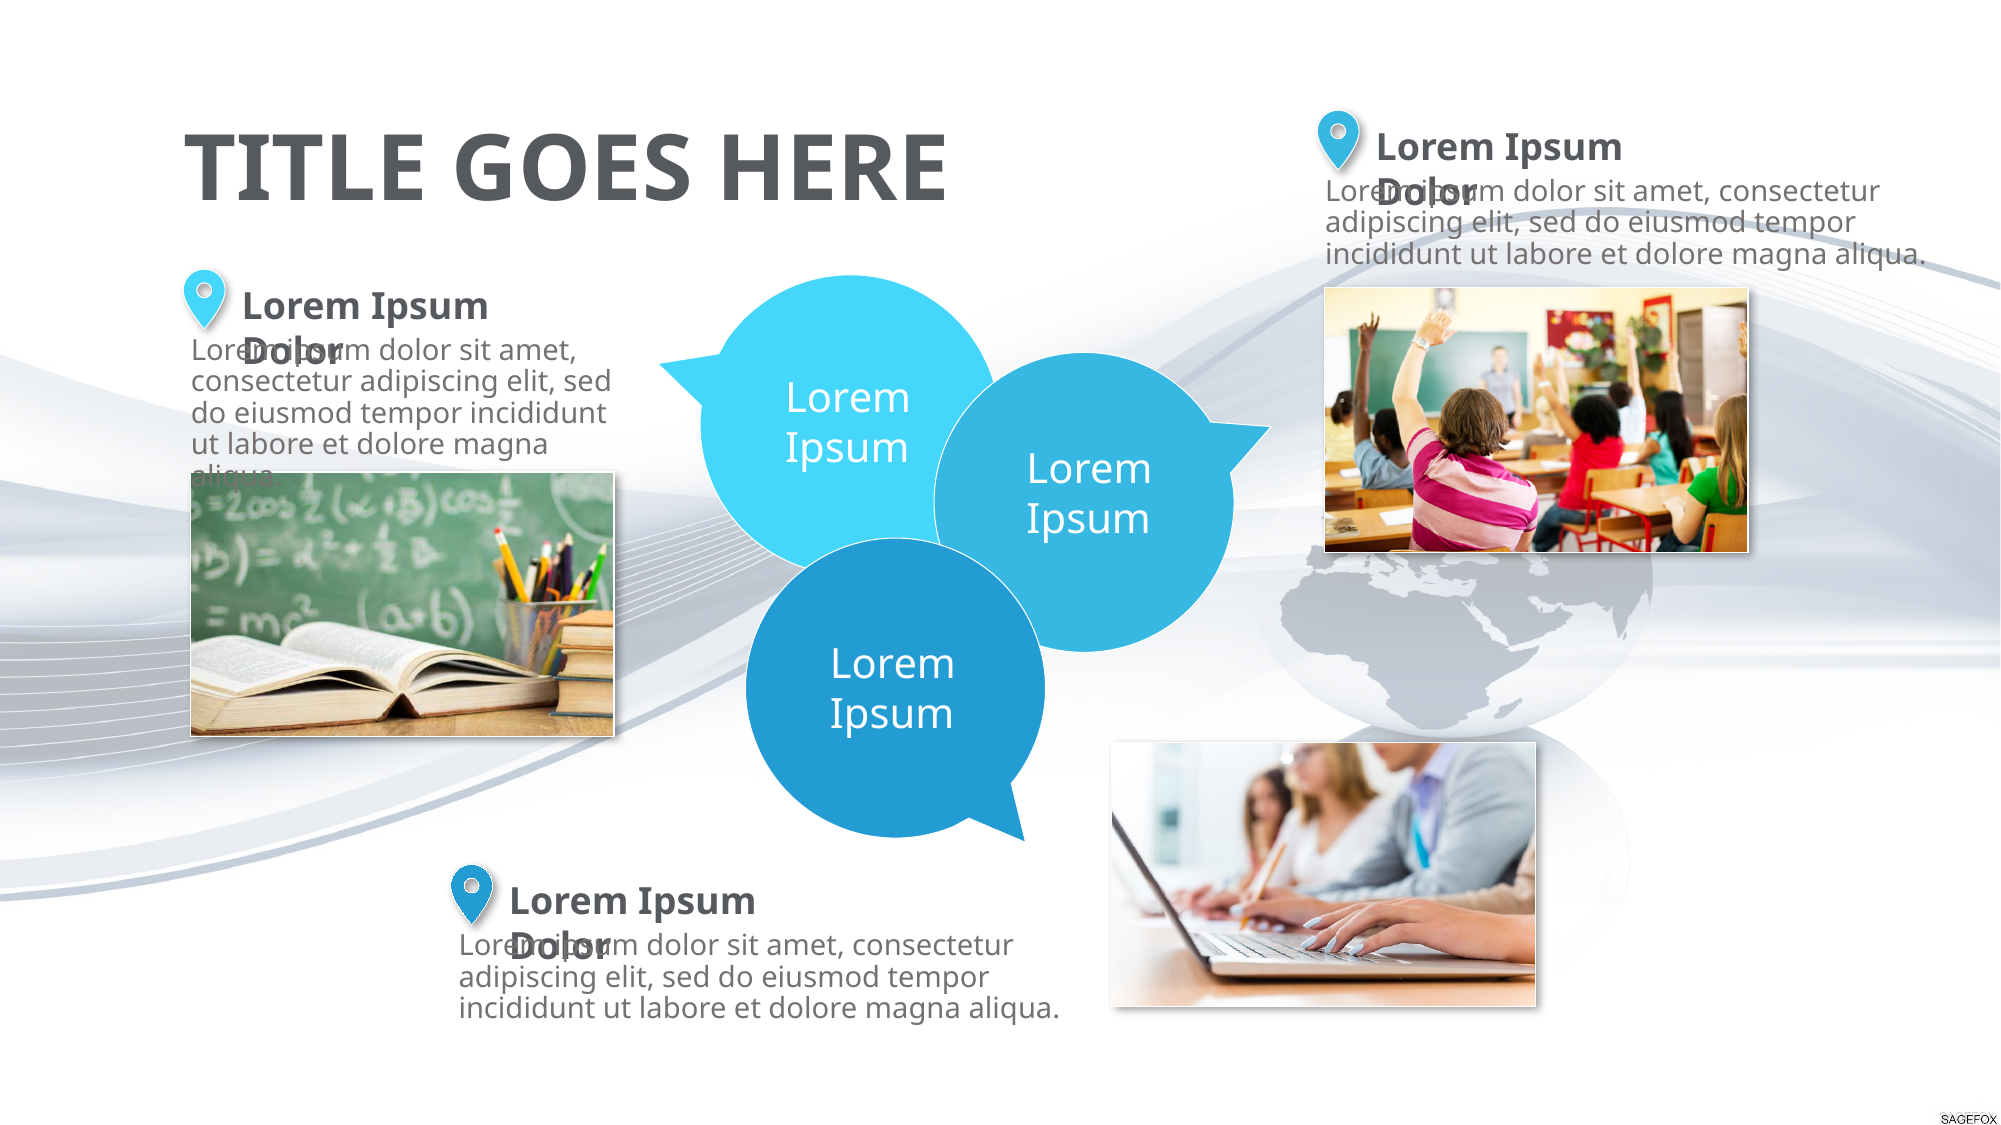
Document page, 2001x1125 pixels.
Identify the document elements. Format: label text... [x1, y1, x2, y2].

text_box [1111, 741, 1536, 1008]
picture [1938, 1114, 1999, 1125]
text_box Lorem Ipsum Dolor [1360, 115, 1735, 176]
text_box [1324, 320, 1749, 553]
text_box [450, 864, 493, 925]
text_box Lorem Ipsum Dolor [494, 870, 869, 930]
text_box Lorem Ipsum Dolor [226, 274, 601, 335]
text_box [190, 471, 615, 737]
text_box Lorem ipsum dolor sit amet, consectetur adipiscing elit, sed do eiusmod tempor incididunt ut labore et dolore magna aliqua. [458, 930, 1123, 1075]
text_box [943, 327, 1244, 656]
text_box [183, 269, 226, 329]
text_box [744, 543, 1073, 844]
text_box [671, 277, 1001, 578]
text_box Lorem ipsum dolor sit amet, consectetur adipiscing elit, sed do eiusmod tempor incididunt ut labore et dolore magna aliqua. [190, 335, 614, 479]
text_box [1317, 110, 1360, 171]
text_box TITLE GOES HERE [168, 101, 1073, 227]
text_box Lorem ipsum dolor sit amet, consectetur adipiscing elit, sed do eiusmod tempor incididunt ut labore et dolore magna aliqua. [1324, 176, 1963, 320]
